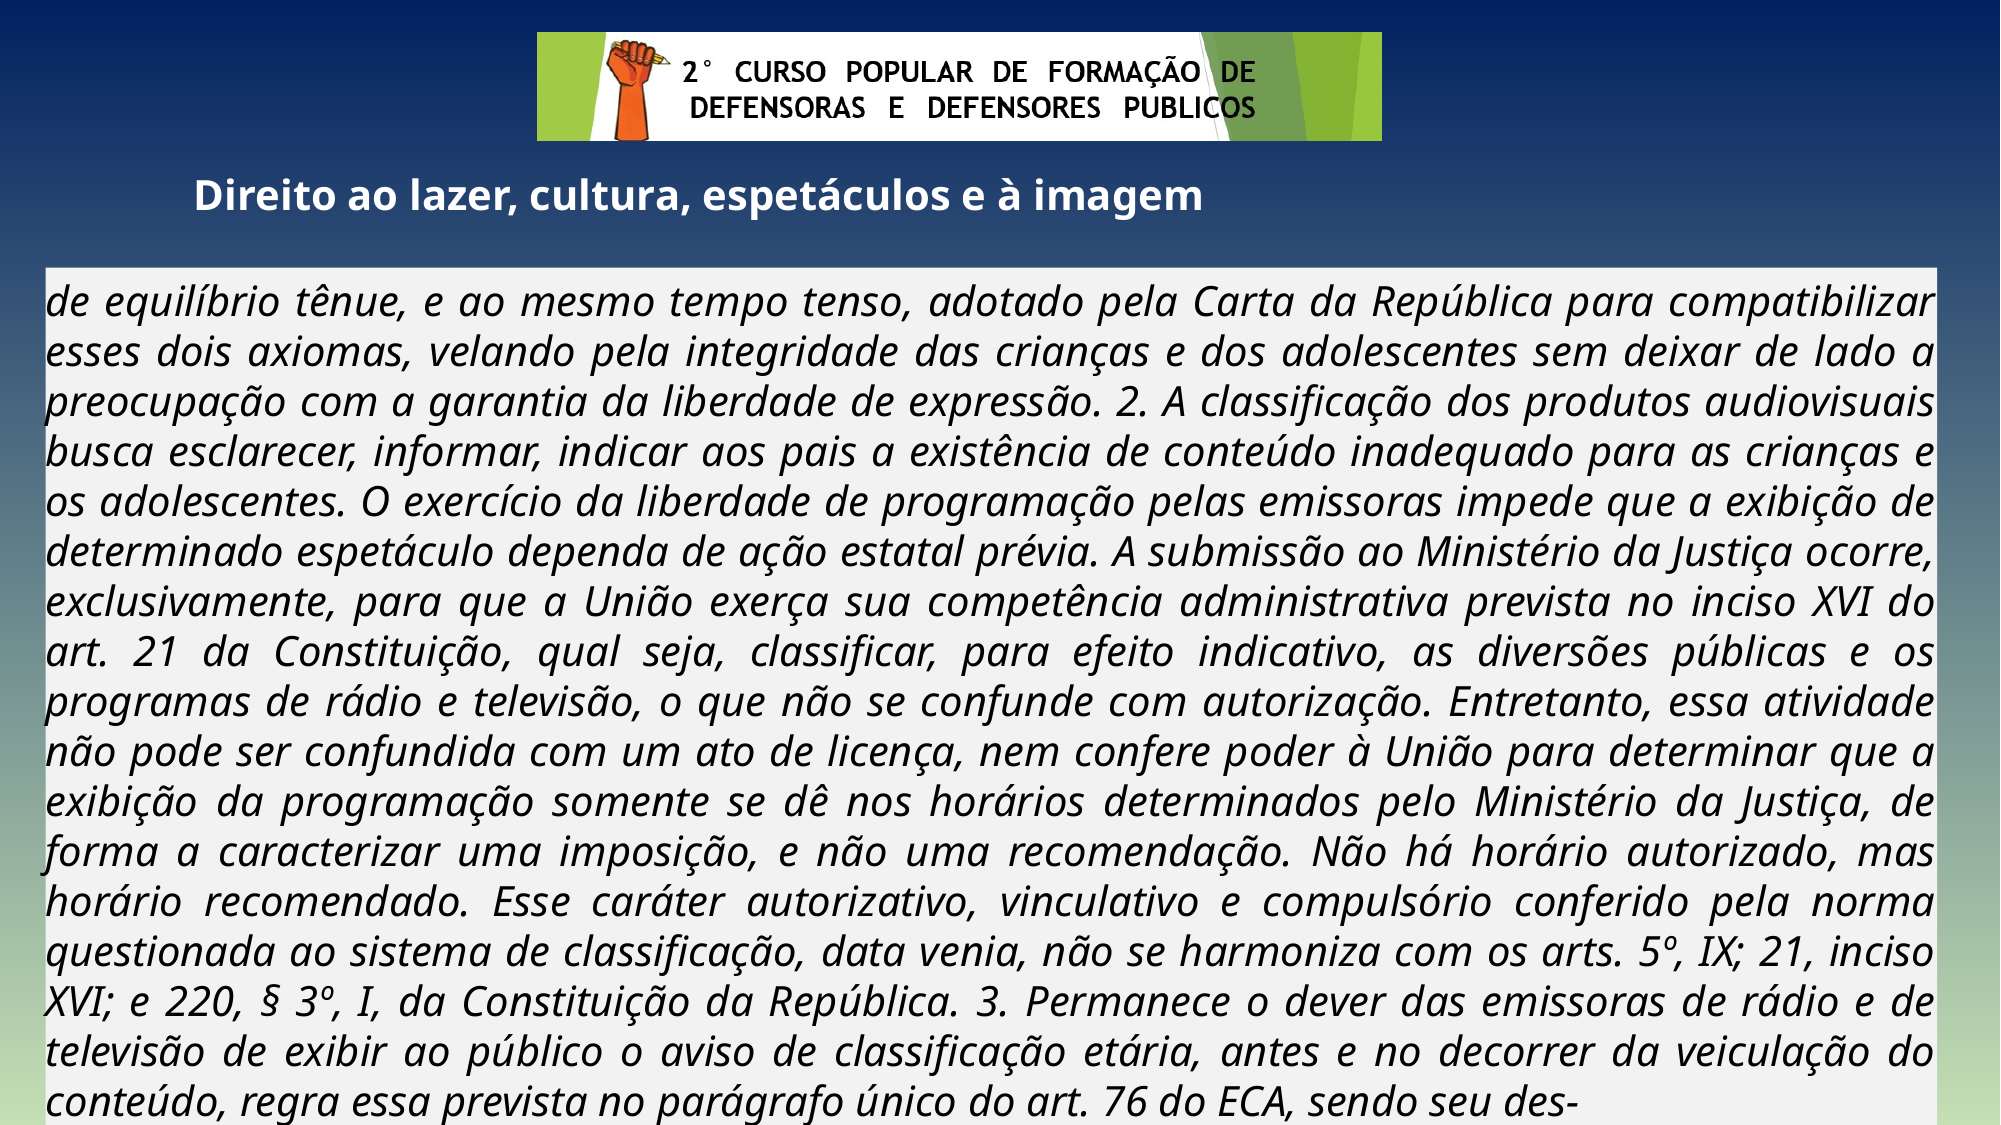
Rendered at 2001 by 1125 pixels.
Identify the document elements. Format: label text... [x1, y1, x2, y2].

text_box Direito ao lazer, cultura, espetáculos e à imagem [193, 161, 1807, 227]
text_box de equilíbrio tênue, e ao mesmo tempo tenso, adotado pela Carta da República para compatibilizar esses dois axiomas, velando pela integridade das crianças e dos adolescentes sem deixar de lado a preocupação com a garantia da liberdade de expressão. 2. A classificação dos produtos audiovisuais busca esclarecer, informar, indicar aos pais a existência de conteúdo inadequado para as crianças e os adolescentes. O exercício da liberdade de programação pelas emissoras impede que a exibição de determinado espetáculo dependa de ação estatal prévia. A submissão ao Ministério da Justiça ocorre, exclusivamente, para que a União exerça sua competência administrativa prevista no inciso XVI do art. 21 da Constituição, qual seja, classificar, para efeito indicativo, as diversões públicas e os programas de rádio e televisão, o que não se confunde com autorização. Entretanto, essa atividade não pode ser confundida com um ato de licença, nem confere poder à União para determinar que a exibição da programação somente se dê nos horários determinados pelo Ministério da Justiça, de forma a caracterizar uma imposição, e não uma recomendação. Não há horário autorizado, mas horário recomendado. Esse caráter autorizativo, vinculativo e compulsório conferido pela norma questionada ao sistema de classificação, data venia, não se harmoniza com os arts. 5º, IX; 21, inciso XVI; e 220, § 3º, I, da Constituição da República. 3. Permanece o dever das emissoras de rádio e de televisão de exibir ao público o aviso de classificação etária, antes e no decorrer da veiculação do conteúdo, regra essa prevista no parágrafo único do art. 76 do ECA, sendo seu des- [45, 267, 1938, 1125]
picture [537, 32, 1382, 141]
